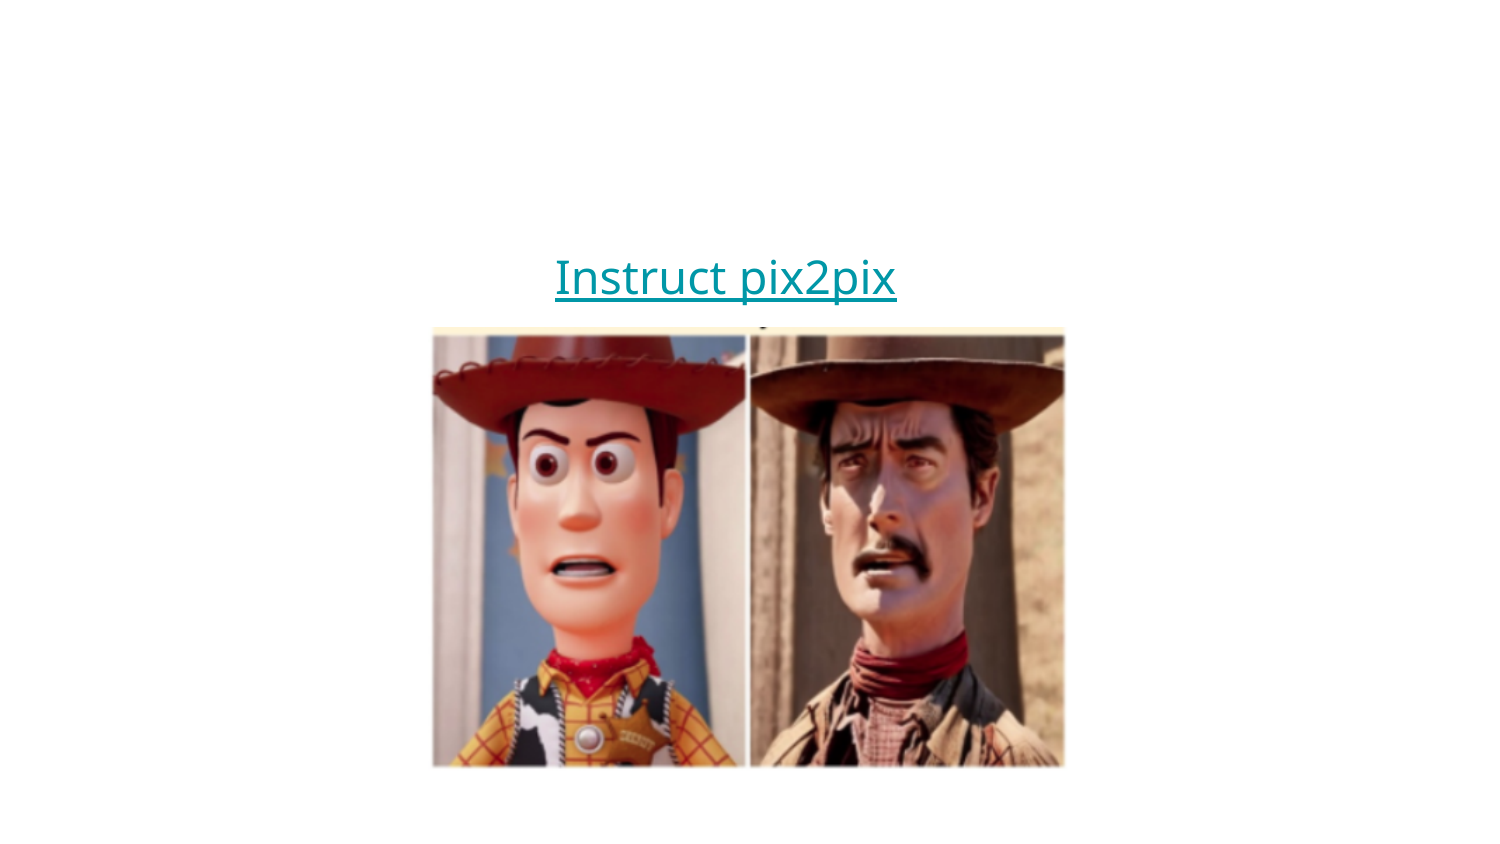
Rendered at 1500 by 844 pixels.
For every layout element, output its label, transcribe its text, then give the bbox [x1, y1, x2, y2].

title Instruct pix2pix [539, 233, 1500, 328]
picture [428, 326, 1072, 773]
